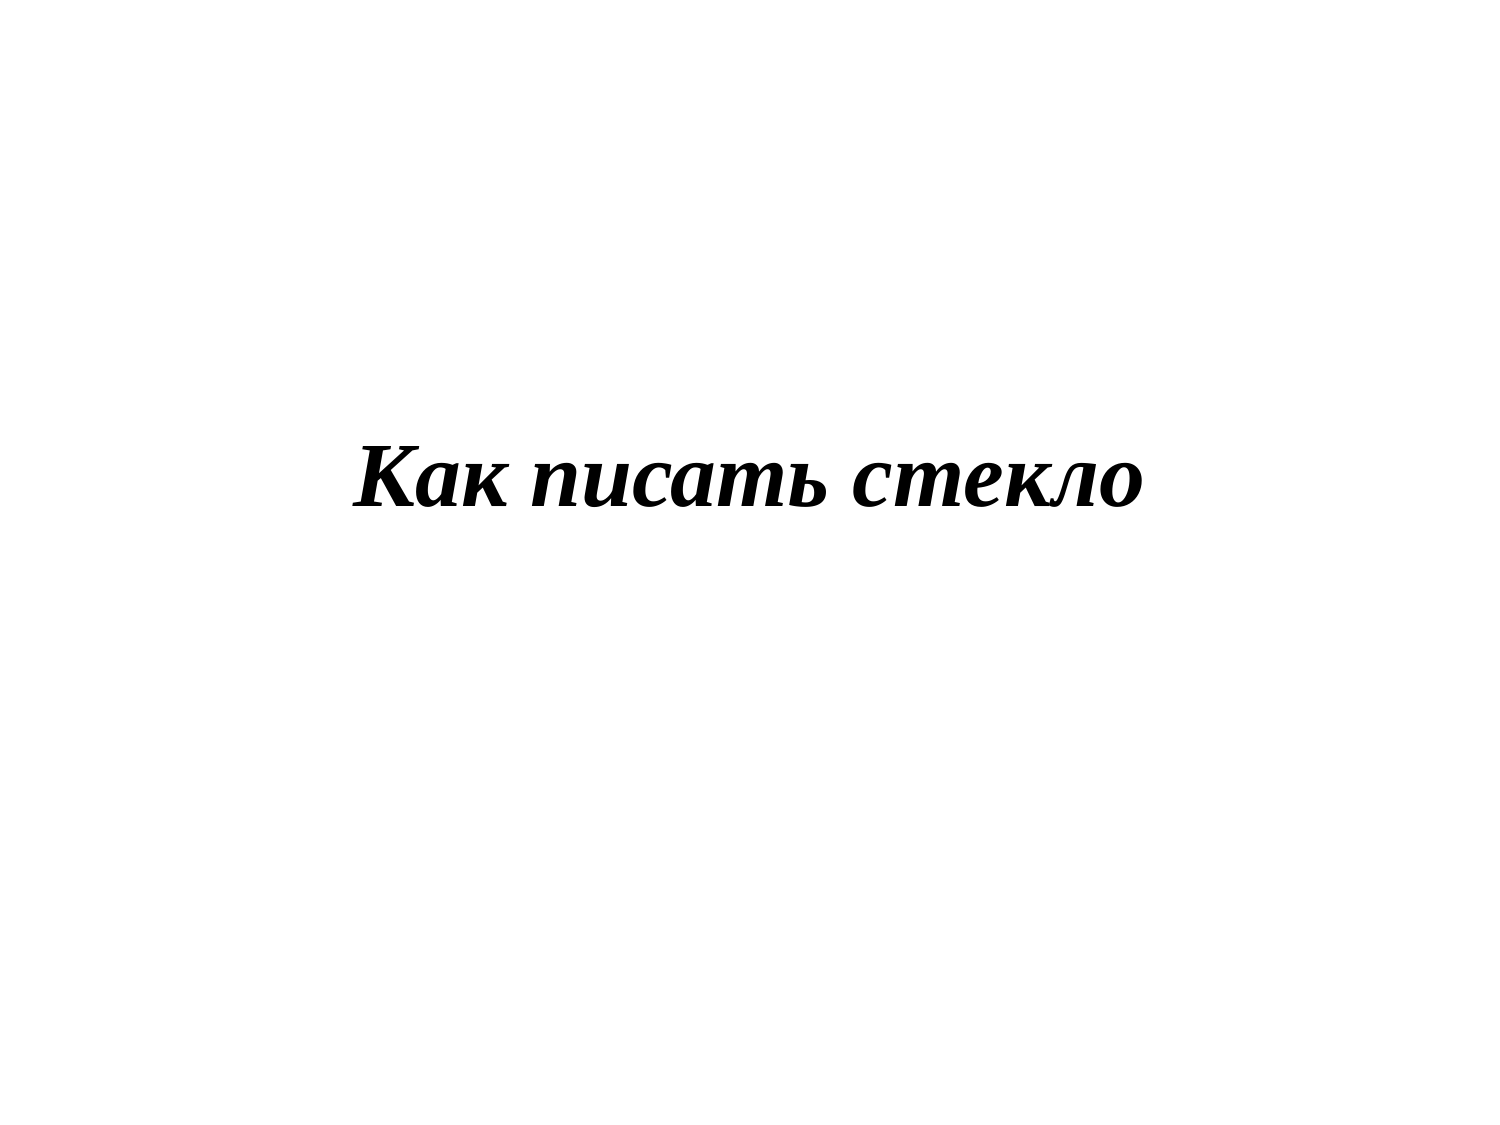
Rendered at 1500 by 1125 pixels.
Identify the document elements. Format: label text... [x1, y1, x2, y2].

title Как писать стекло [112, 349, 1388, 591]
